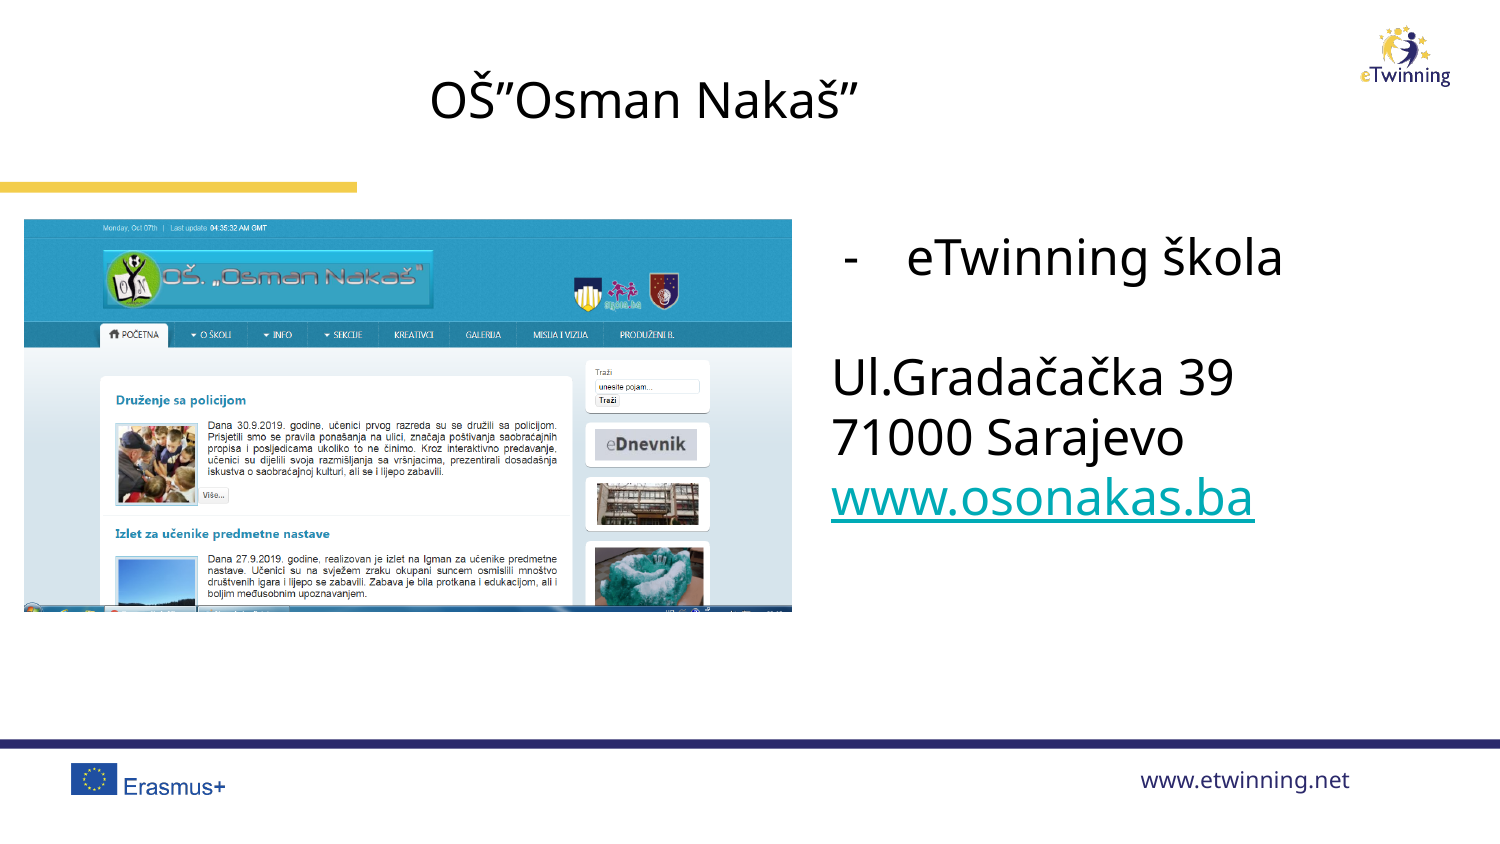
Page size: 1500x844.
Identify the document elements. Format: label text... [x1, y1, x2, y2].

text_box eTwinning škola Ul.Gradačačka 39 71000 Sarajevo www.osonakas.ba [816, 209, 1395, 631]
picture [71, 763, 225, 795]
picture [24, 218, 792, 612]
text_box OŠ”Osman Nakaš” [297, 53, 992, 194]
picture [1360, 25, 1450, 87]
